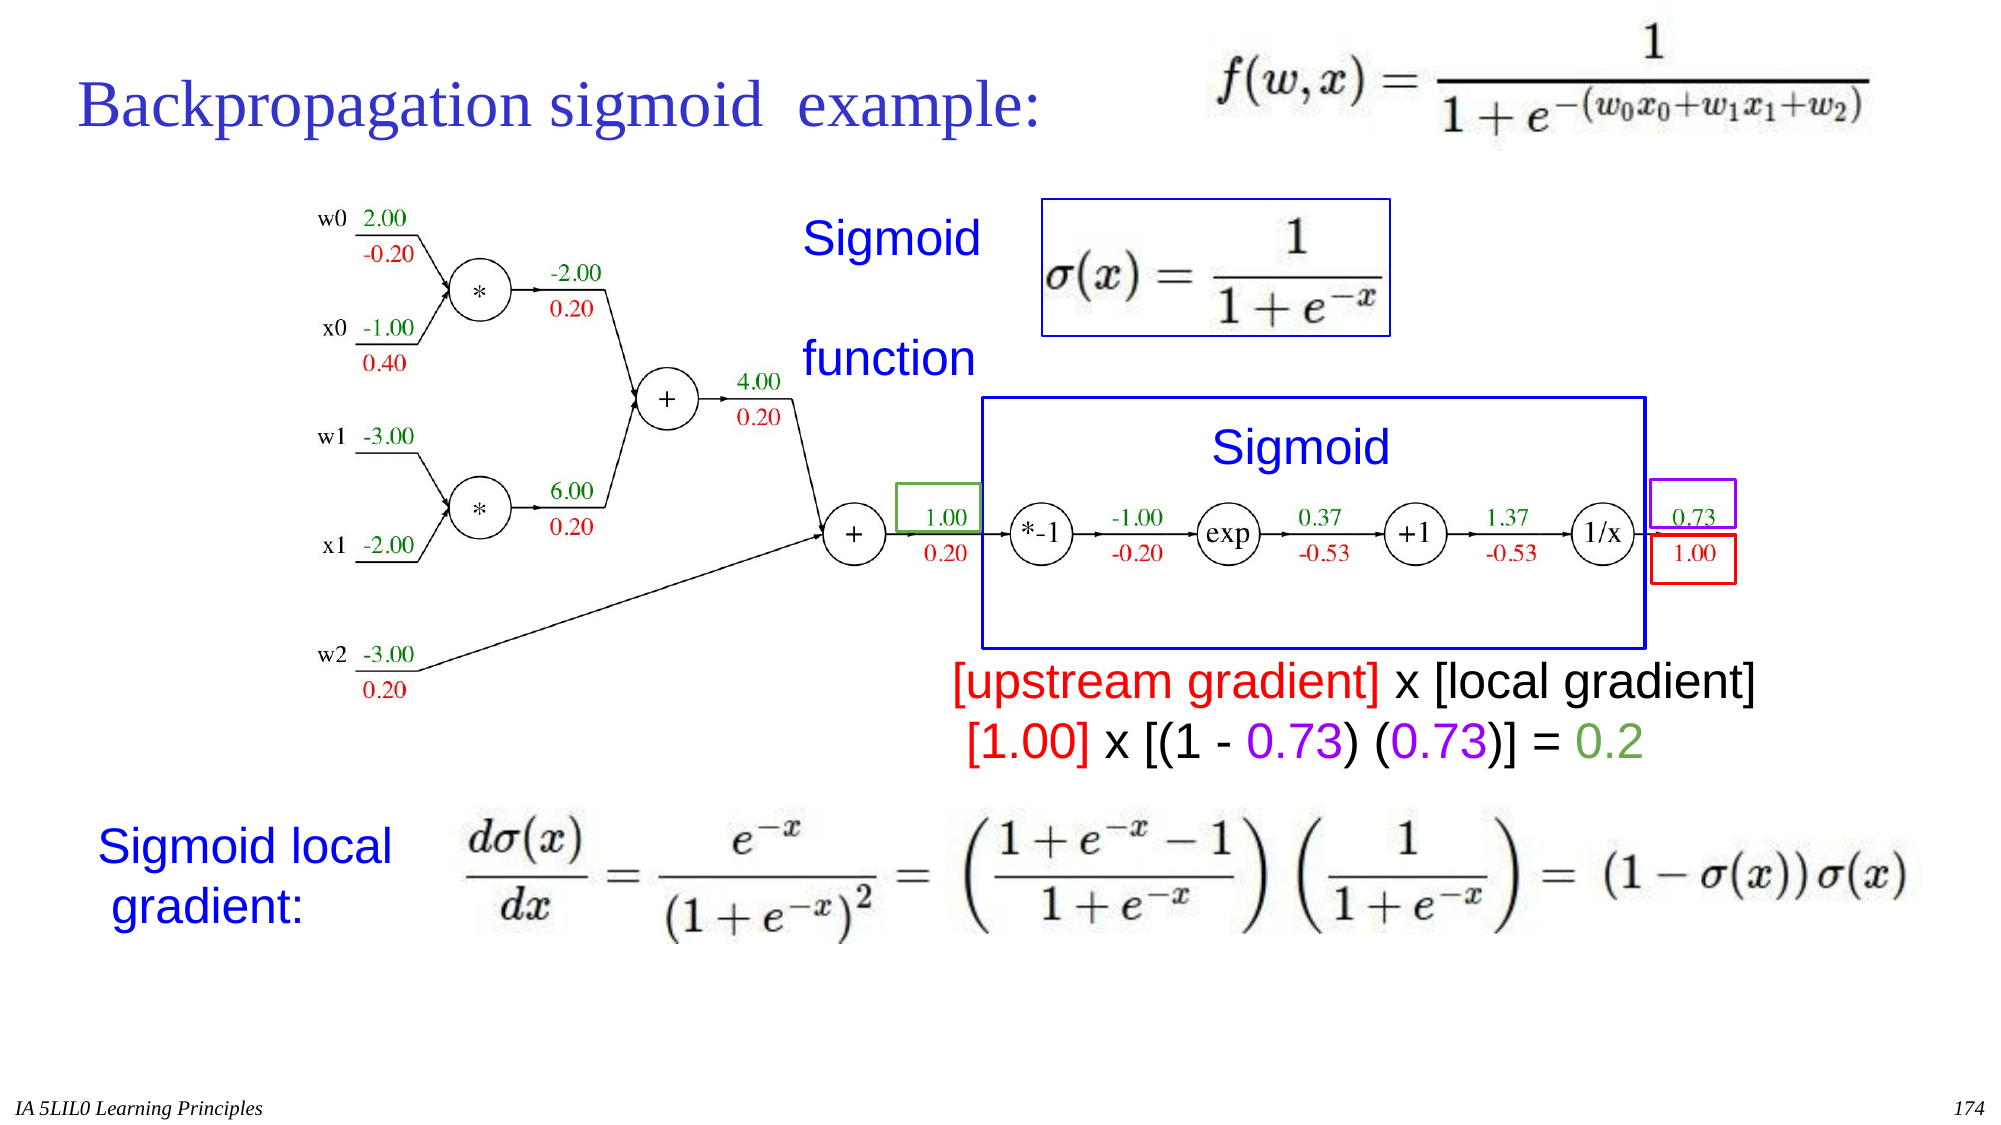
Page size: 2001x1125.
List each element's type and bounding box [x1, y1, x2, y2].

text_box [445, 807, 1922, 944]
text_box [94, 811, 397, 934]
slide_number [0, 1086, 417, 1125]
text_box [317, 198, 1763, 769]
text_box [1206, 0, 1874, 37]
title [62, 37, 1942, 163]
slide_number [1583, 1087, 2000, 1125]
